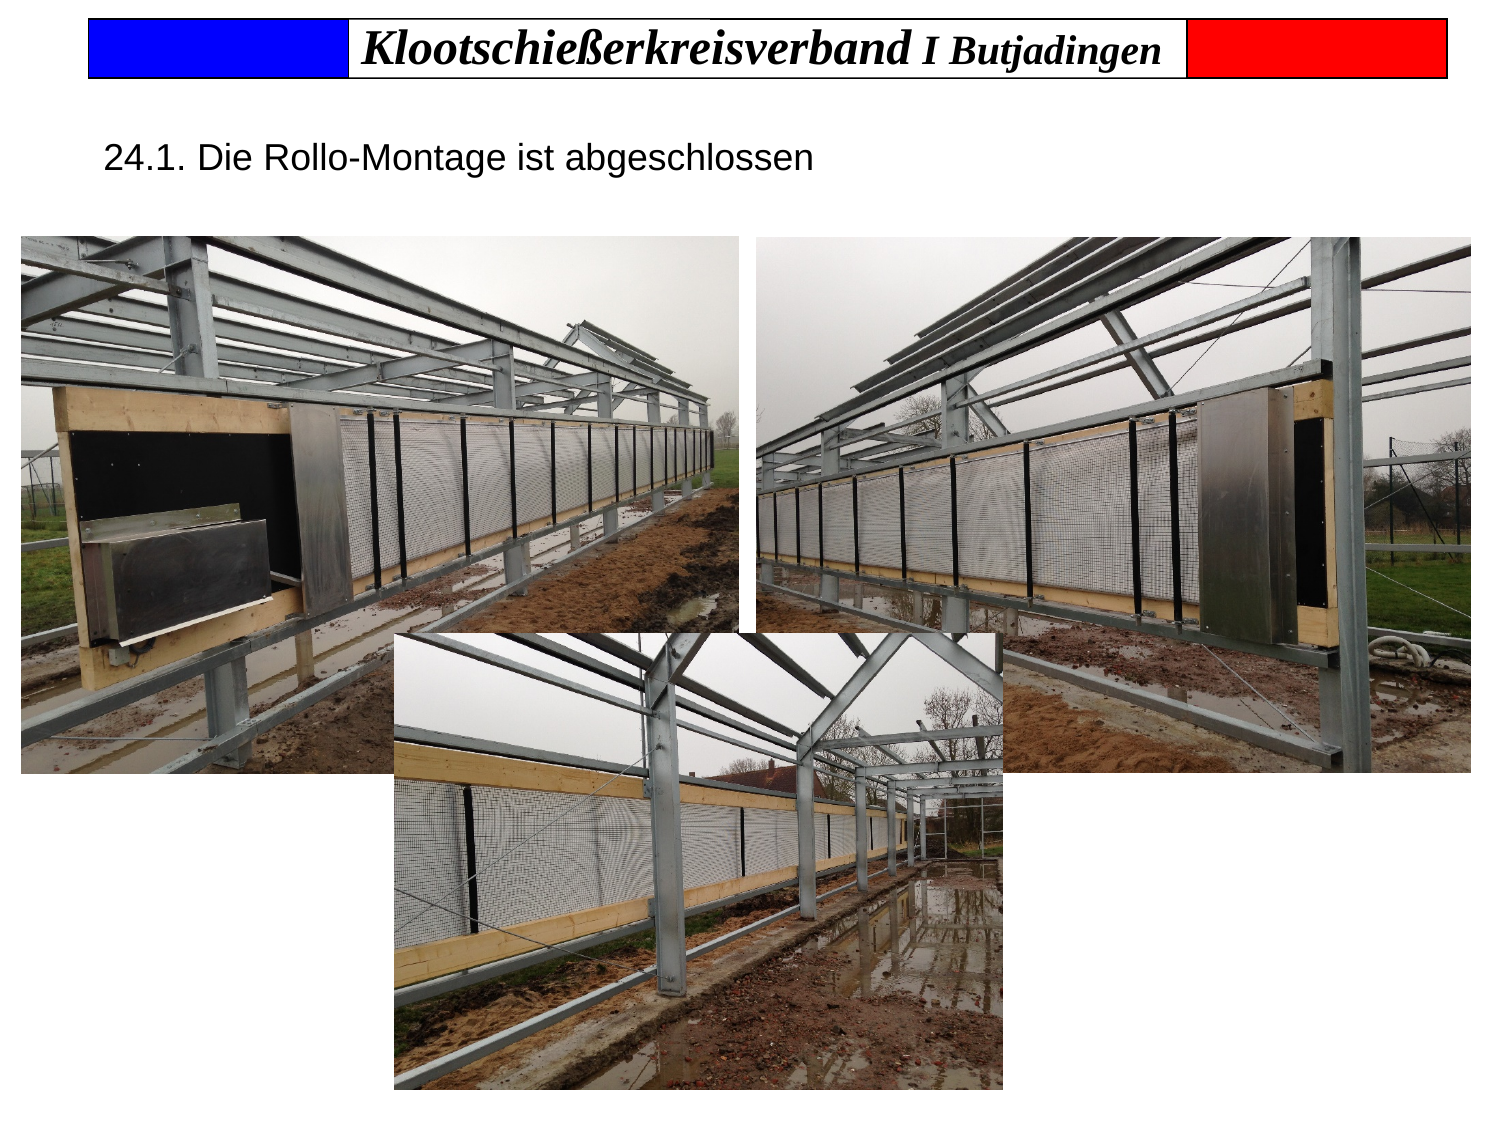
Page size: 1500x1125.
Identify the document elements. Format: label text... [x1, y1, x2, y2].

text_box Klootschießerkreisverband I Butjadingen [349, 19, 1187, 78]
text_box 24.1. Die Rollo-Montage ist abgeschlossen [88, 125, 836, 186]
picture [21, 235, 1471, 1090]
text_box Klootschießerkreisverband I Butjadingen [88, 79, 1436, 86]
text_box [88, 19, 349, 79]
text_box [1187, 19, 1447, 79]
